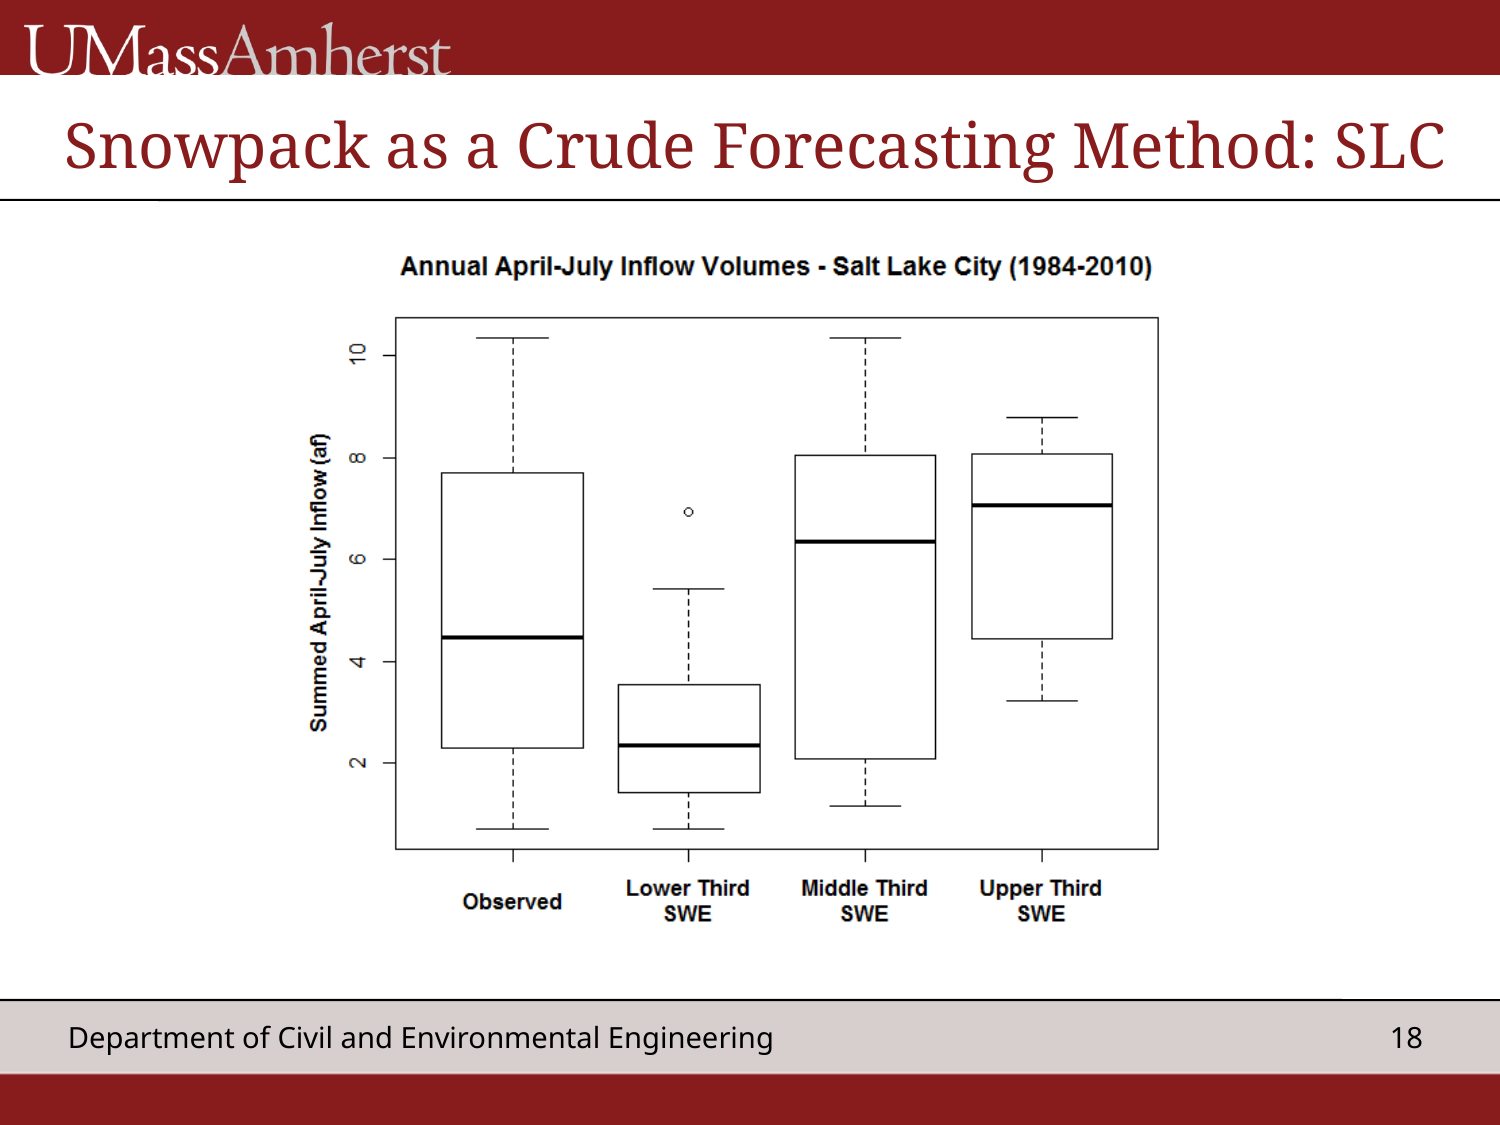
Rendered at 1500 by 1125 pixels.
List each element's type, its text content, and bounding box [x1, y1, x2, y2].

picture [0, 0, 1500, 75]
title Snowpack as a Crude Forecasting Method: SLC [50, 99, 1500, 188]
picture [290, 212, 1213, 981]
